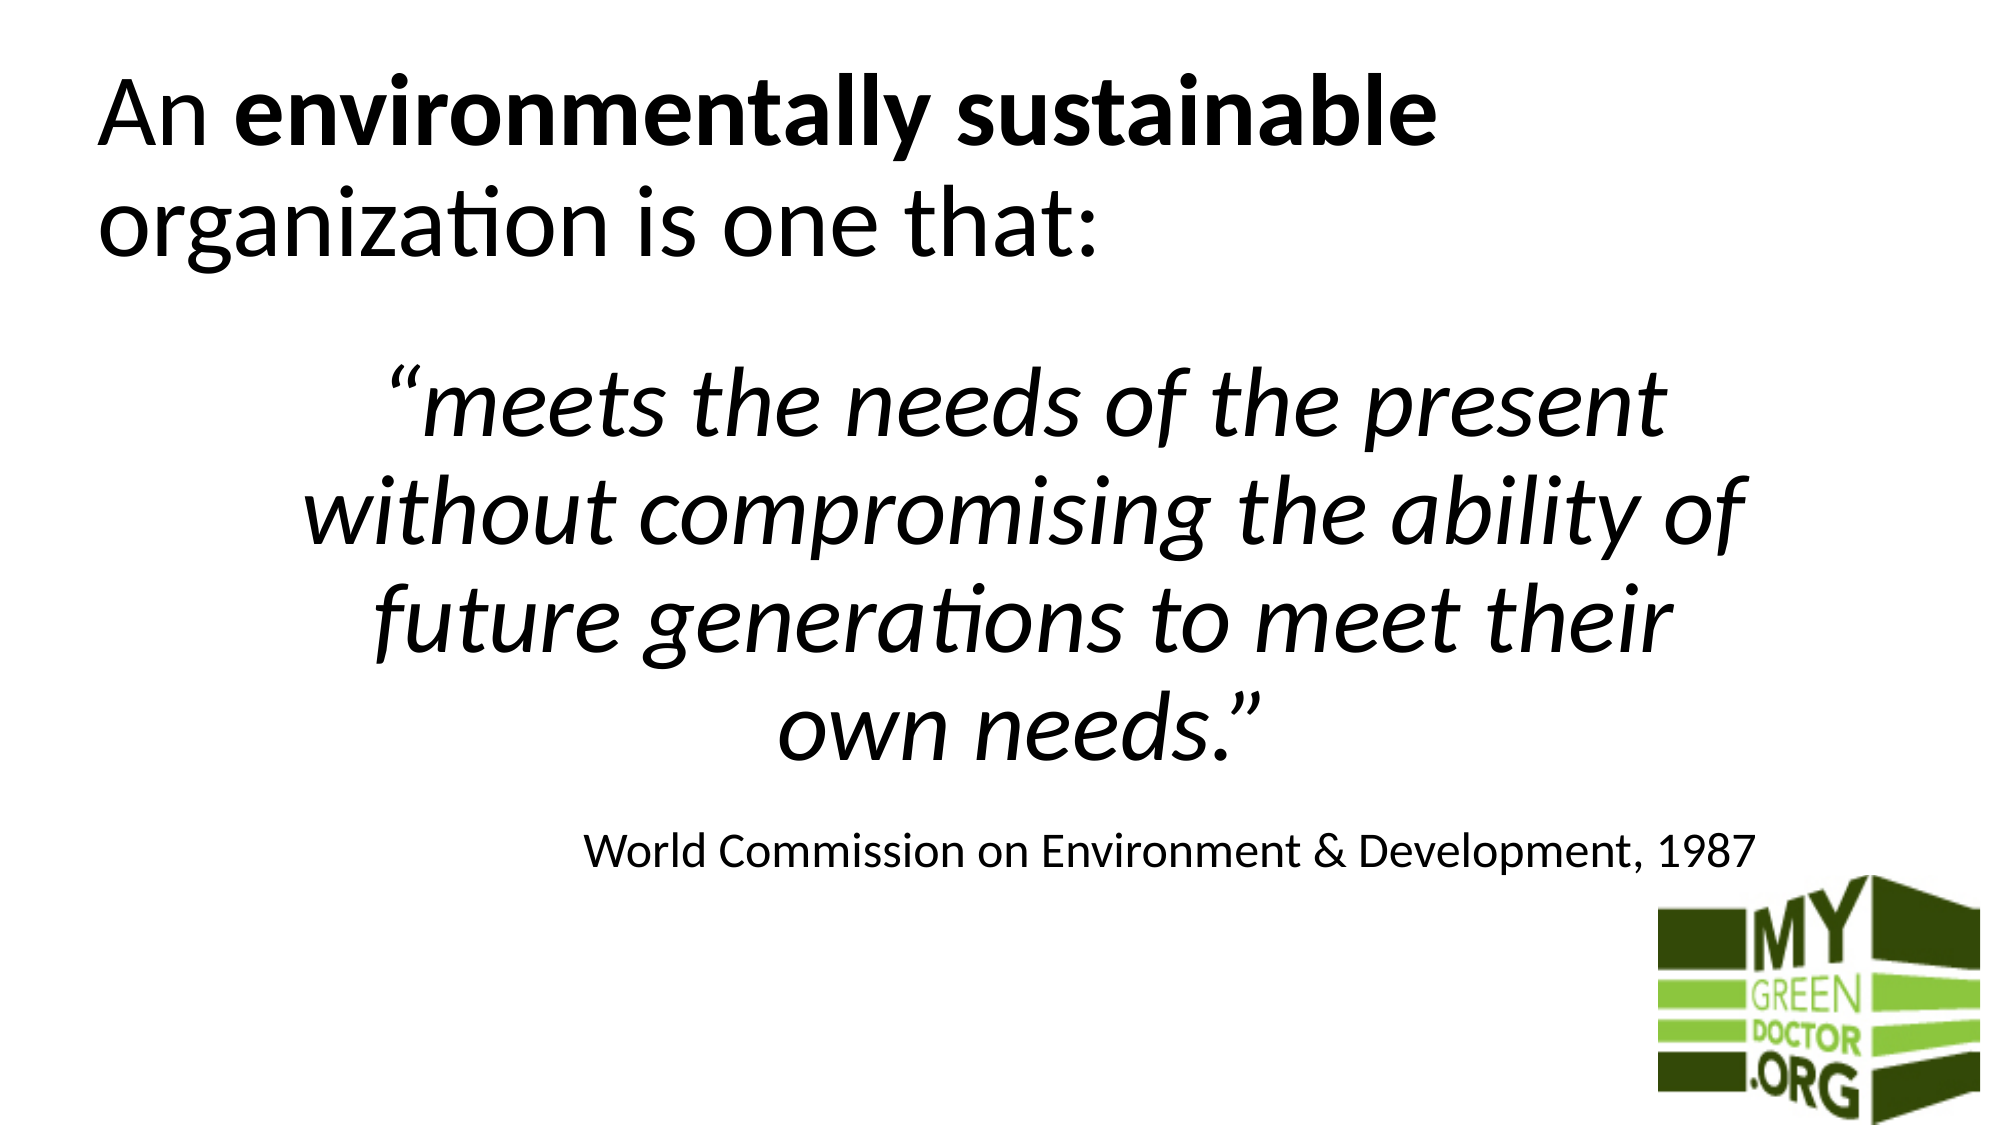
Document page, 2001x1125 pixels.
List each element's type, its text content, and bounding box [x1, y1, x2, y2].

subtitle “meets the needs of the present without compromising the ability of future generations to meet their own needs.” World Commission on Environment & Development, 1987 [274, 343, 1775, 980]
title An environmentally sustainable organization is one that: [82, 45, 1583, 426]
picture [1658, 875, 1981, 1125]
